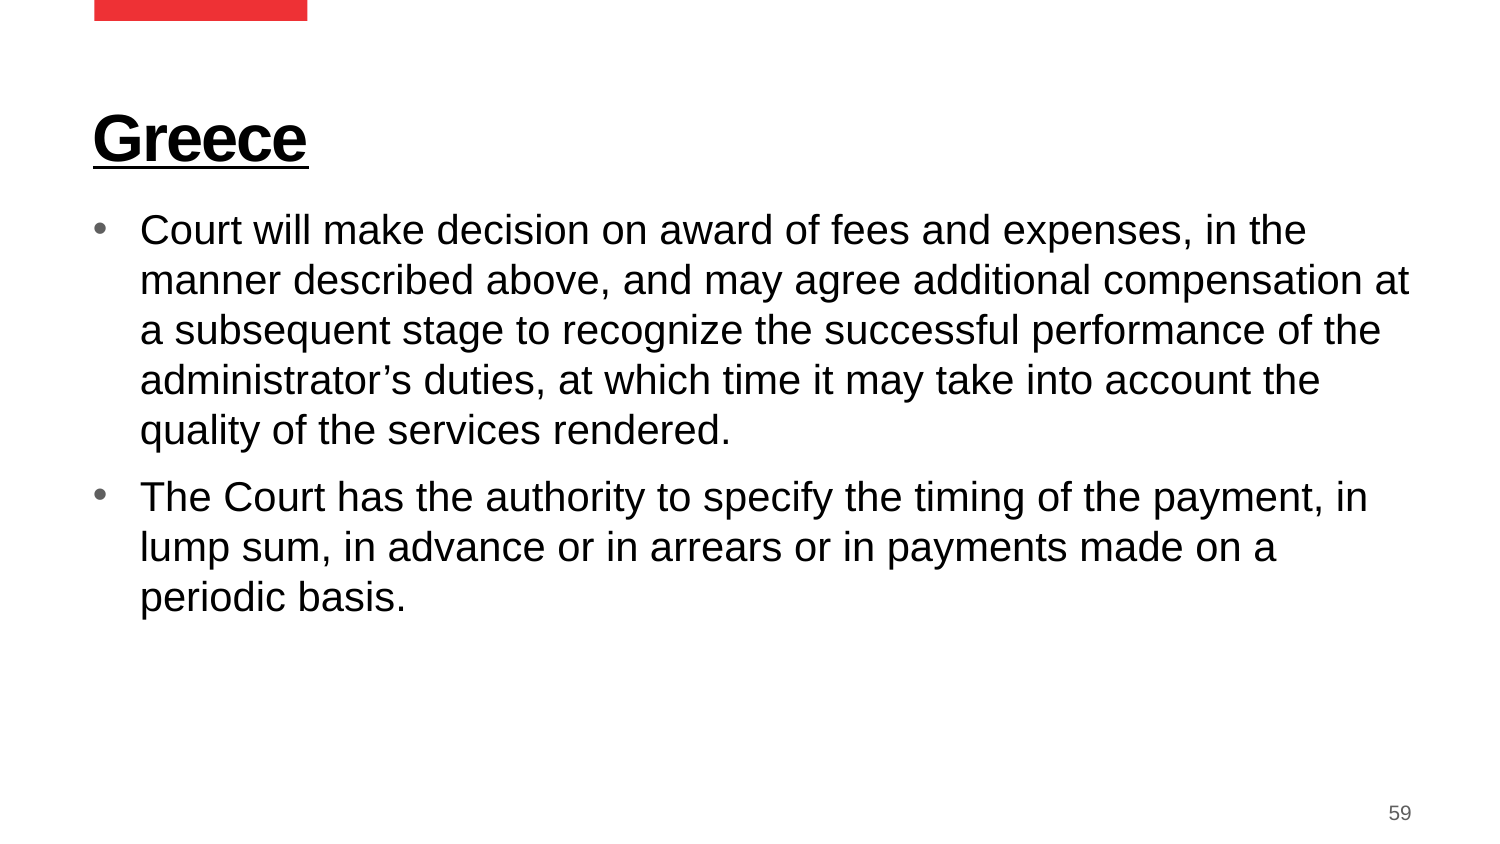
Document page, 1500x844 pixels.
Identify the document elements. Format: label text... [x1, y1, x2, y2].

list Court will make decision on award of fees and expenses, in the manner described above, and may agree additional compensation at a subsequent stage to recognize the successful performance of the administrator’s duties, at which time it may take into account the quality of the services rendered. The Court has the authority to specify the timing of the payment, in lump sum, in advance or in arrears or in payments made on a periodic basis. [92, 202, 1412, 735]
slide_number 59 [1278, 795, 1412, 829]
title Greece [92, 104, 1412, 172]
